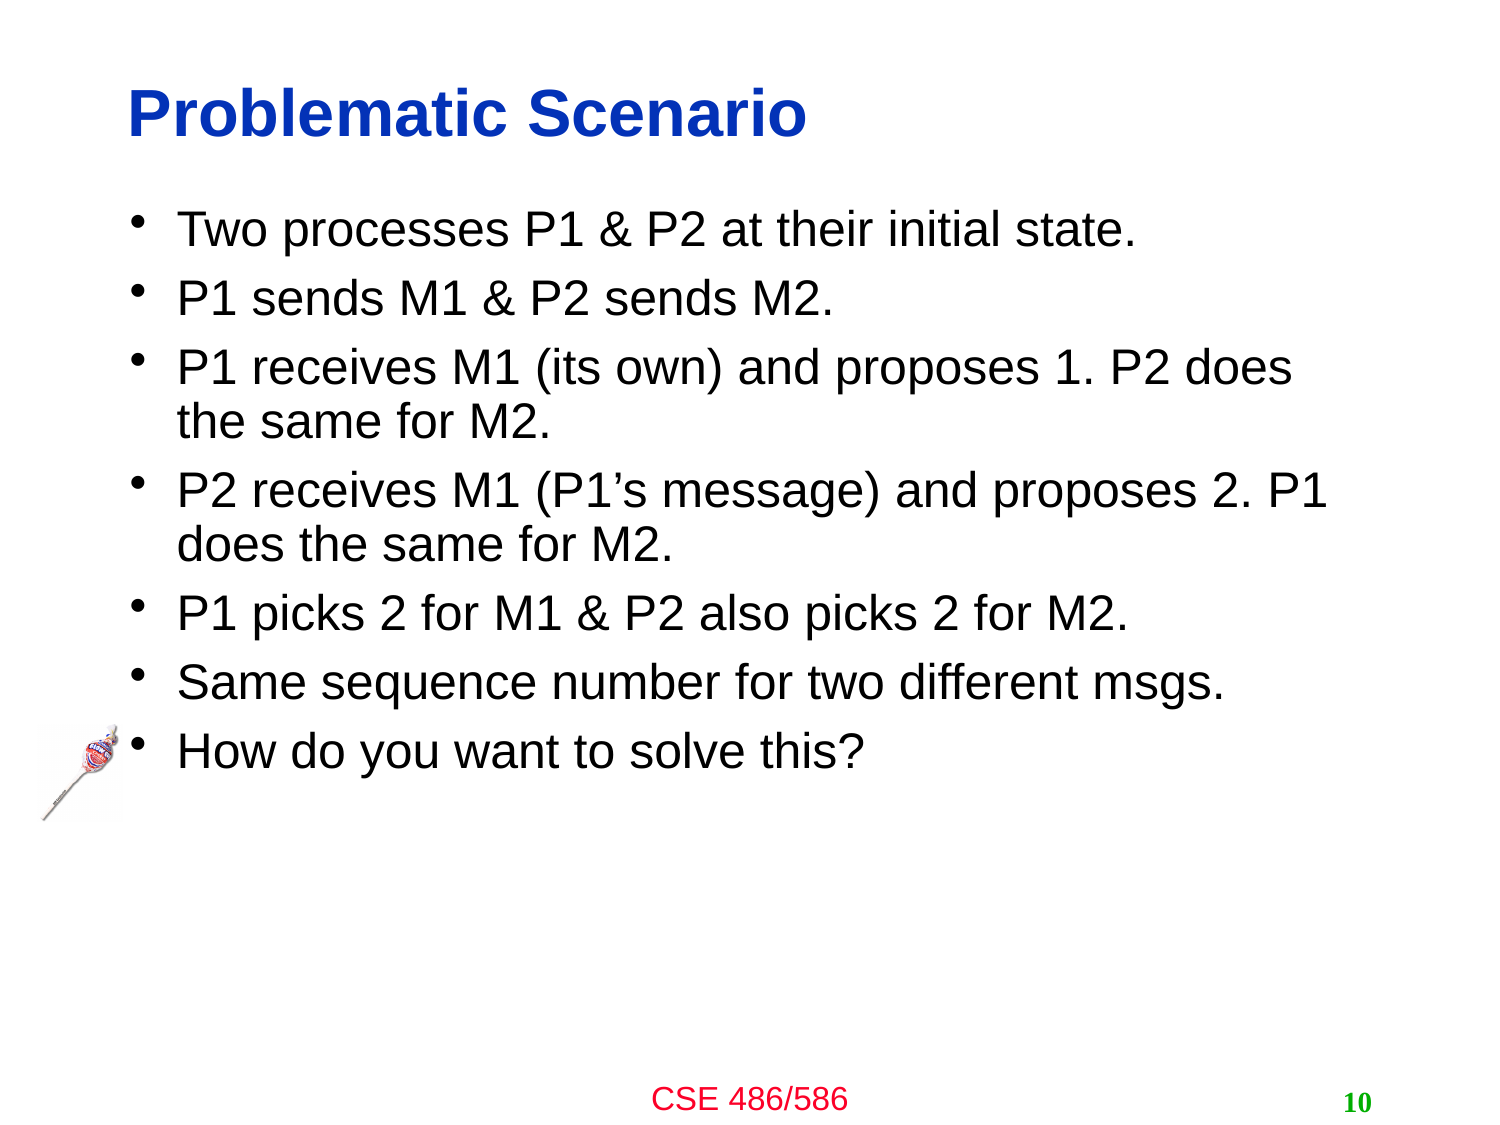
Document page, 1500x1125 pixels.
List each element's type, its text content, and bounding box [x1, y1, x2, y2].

title Problematic Scenario [112, 53, 1310, 176]
picture [37, 724, 123, 823]
list Two processes P1 & P2 at their initial state. P1 sends M1 & P2 sends M2. P1 receives M1 (its own) and proposes 1. P2 does the same for M2. P2 receives M1 (P1’s message) and proposes 2. P1 does the same for M2. P1 picks 2 for M1 & P2 also picks 2 for M2. Same sequence number for two different msgs. How do you want to solve this? [114, 195, 1376, 1005]
slide_number 10 [1074, 1076, 1388, 1125]
